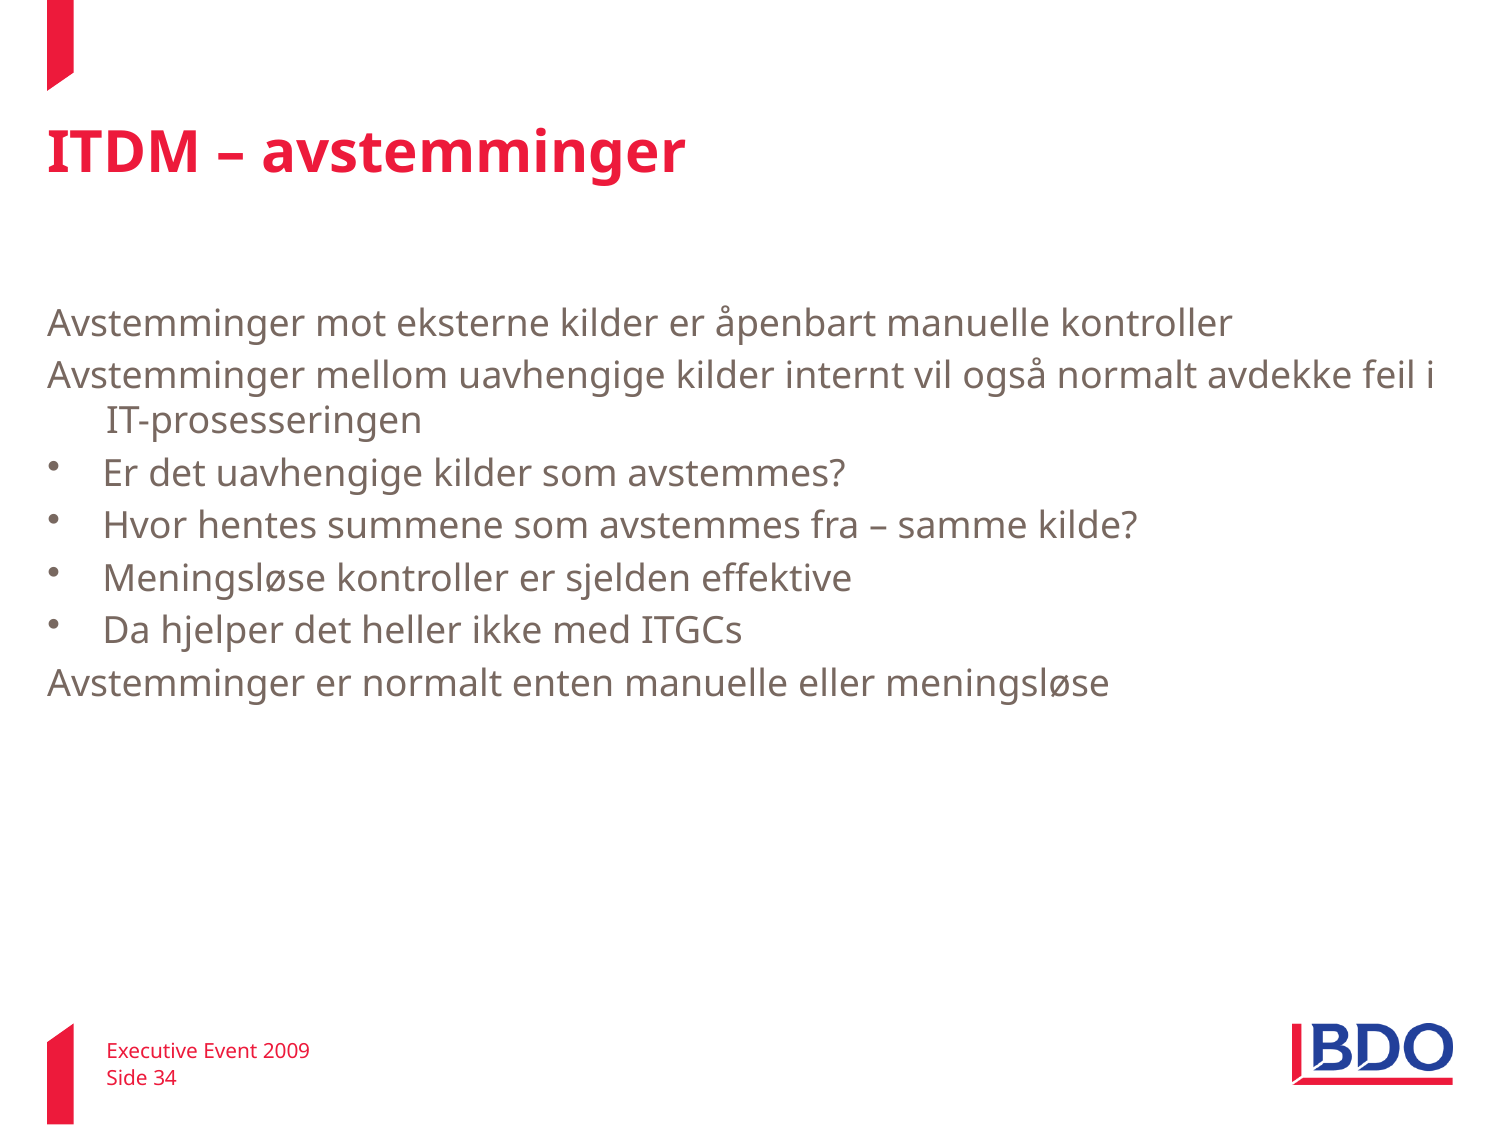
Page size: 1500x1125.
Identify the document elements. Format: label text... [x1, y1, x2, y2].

title ITDM – avstemminger [46, 110, 1454, 271]
list Avstemminger mot eksterne kilder er åpenbart manuelle kontroller Avstemminger mellom uavhengige kilder internt vil også normalt avdekke feil i IT-prosesseringen Er det uavhengige kilder som avstemmes? Hvor hentes summene som avstemmes fra – samme kilde? Meningsløse kontroller er sjelden effektive Da hjelper det heller ikke med ITGCs Avstemminger er normalt enten manuelle eller meningsløse [46, 298, 1454, 925]
slide_number Side 34 [106, 1063, 457, 1092]
footer Executive Event 2009 [106, 1037, 1205, 1065]
picture [1292, 1023, 1453, 1085]
